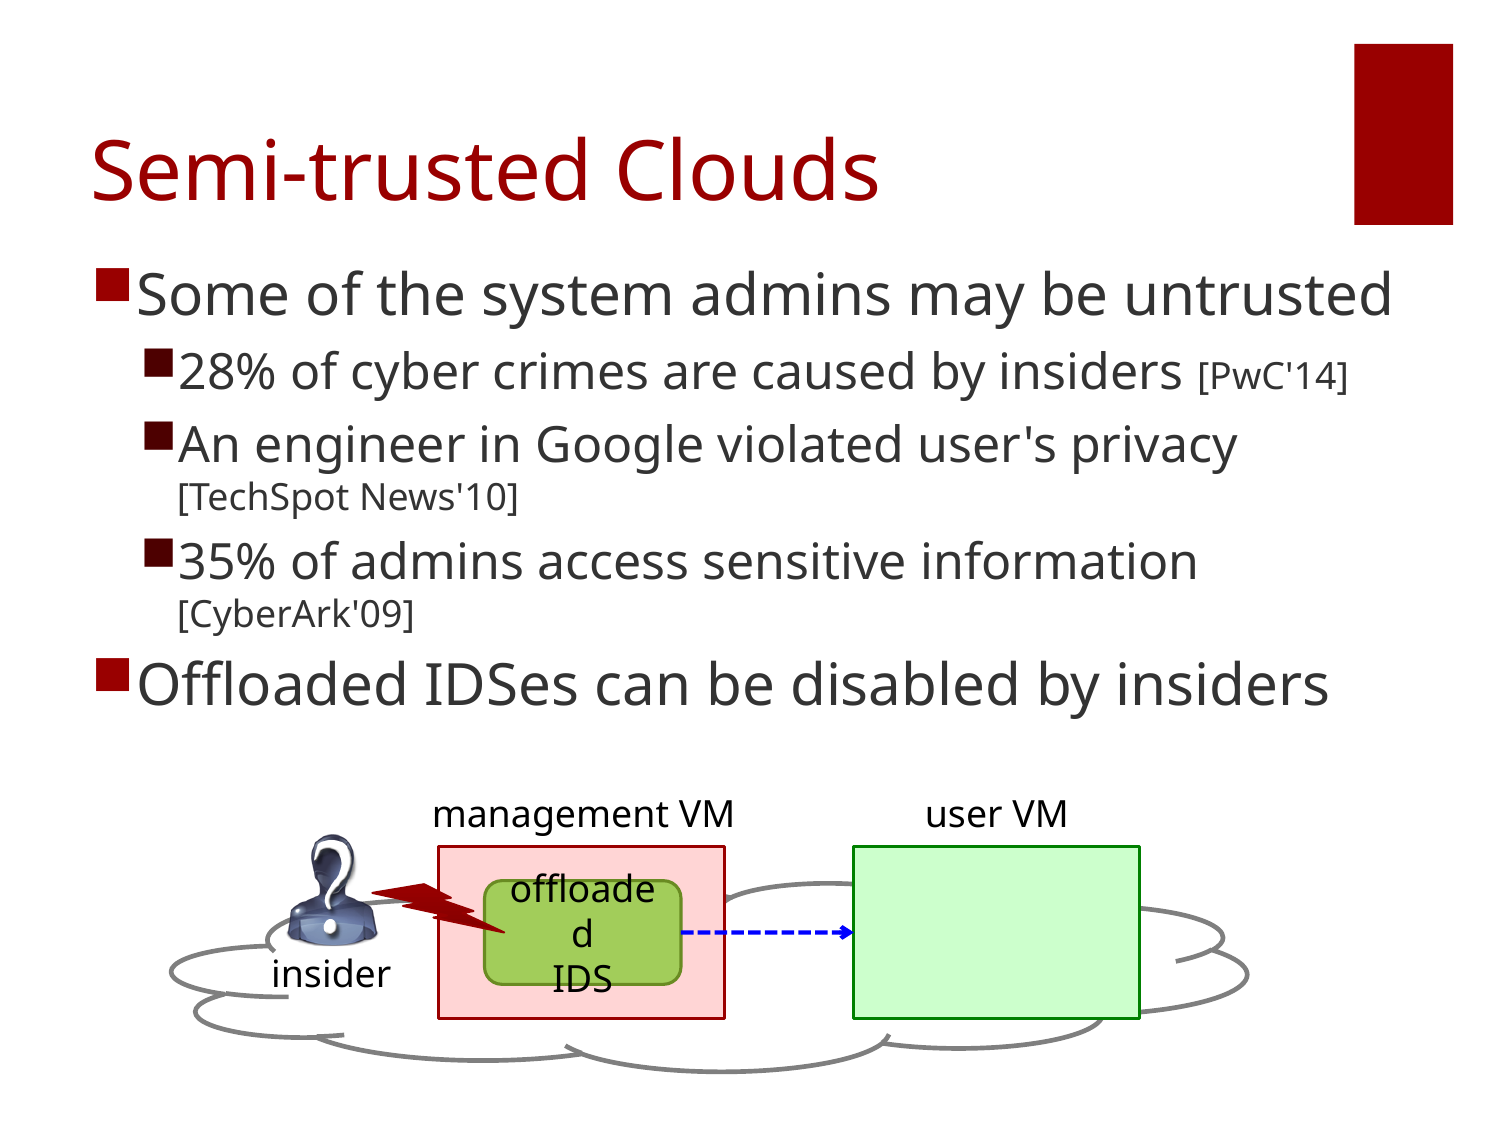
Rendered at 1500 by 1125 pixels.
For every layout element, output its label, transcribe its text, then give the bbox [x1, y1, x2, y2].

text_box management VM [417, 782, 751, 842]
list Some of the system admins may be untrusted 28% of cyber crimes are caused by insiders [PwC'14] An engineer in Google violated user's privacy [TechSpot News'10] 35% of admins access sensitive information [CyberArk'09] Offloaded IDSes can be disabled by insiders [74, 249, 1413, 1043]
picture [274, 834, 389, 948]
text_box [1141, 907, 1249, 1014]
title Semi-trusted Clouds [74, 37, 1338, 226]
text_box user VM [910, 782, 1084, 842]
text_box insider [256, 942, 407, 1003]
text_box [437, 920, 725, 1019]
text_box [437, 846, 725, 931]
text_box [389, 883, 506, 934]
text_box offloaded IDS [483, 879, 682, 986]
text_box [725, 882, 853, 931]
text_box [853, 846, 1141, 1019]
text_box [170, 900, 1103, 1073]
